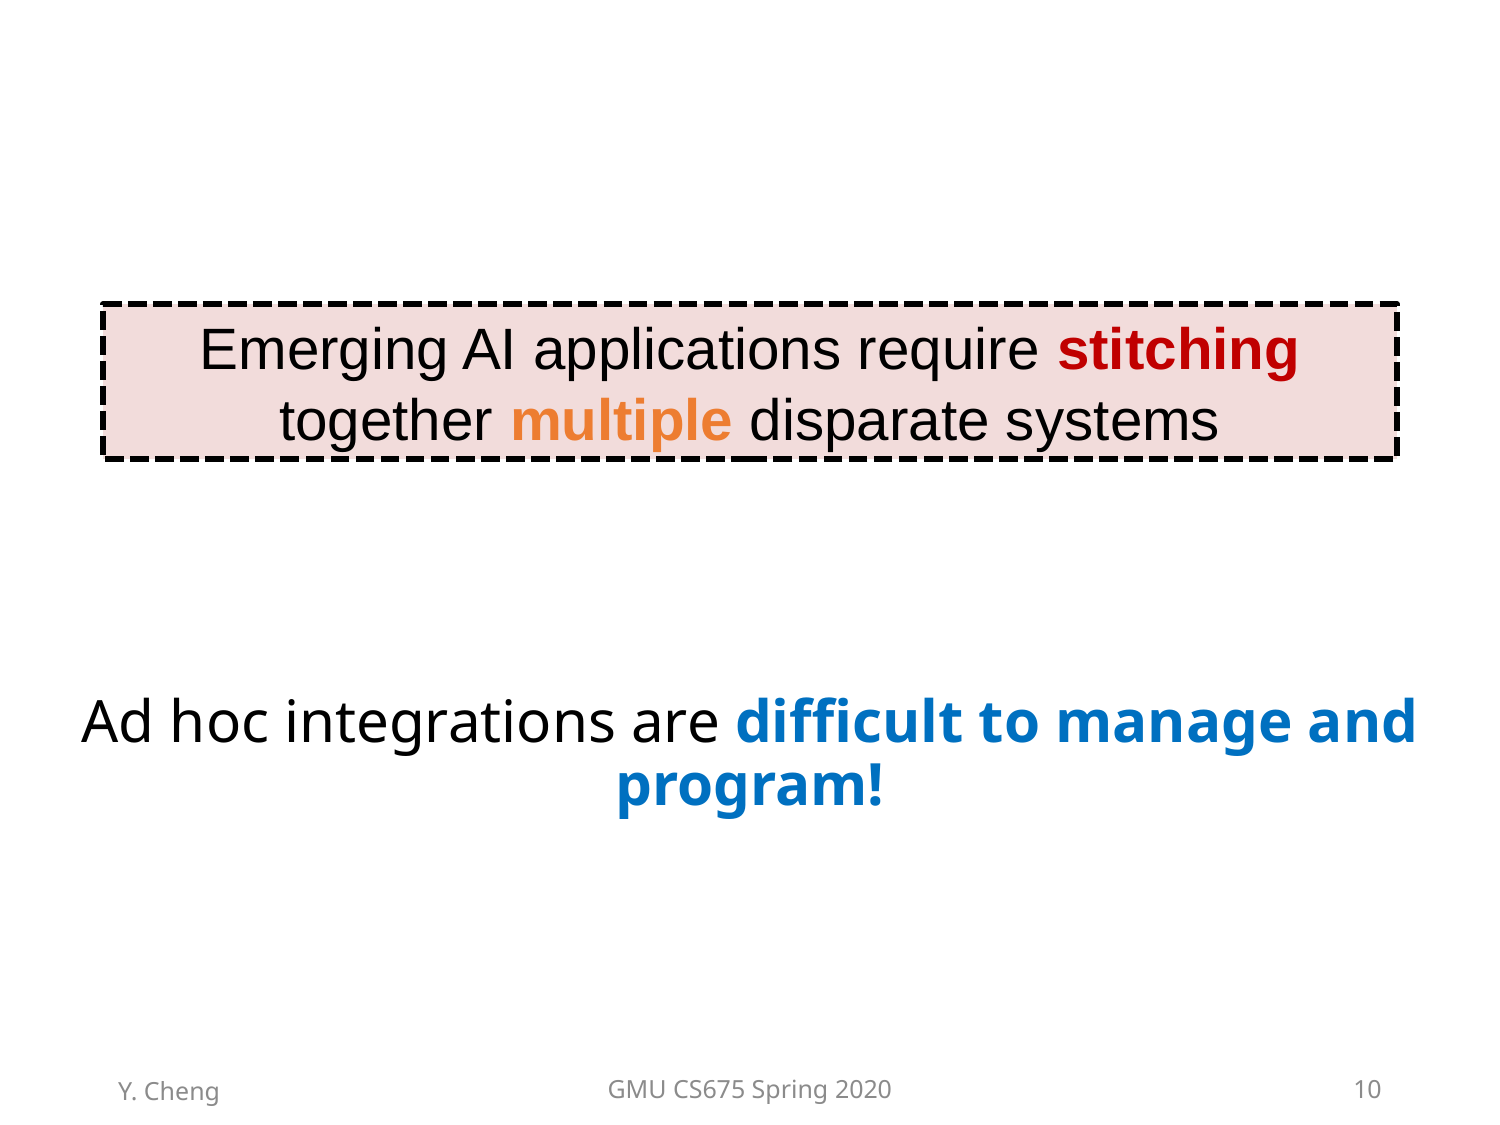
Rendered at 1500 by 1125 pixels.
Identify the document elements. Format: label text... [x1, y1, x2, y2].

footer GMU CS675 Spring 2020 [496, 1060, 1004, 1121]
text_box Emerging AI applications require stitching together multiple disparate systems [103, 304, 1397, 459]
slide_number Y. Cheng [103, 1060, 441, 1121]
slide_number 10 [1059, 1060, 1397, 1121]
list Ad hoc integrations are difficult to manage and program! [0, 258, 1500, 1045]
